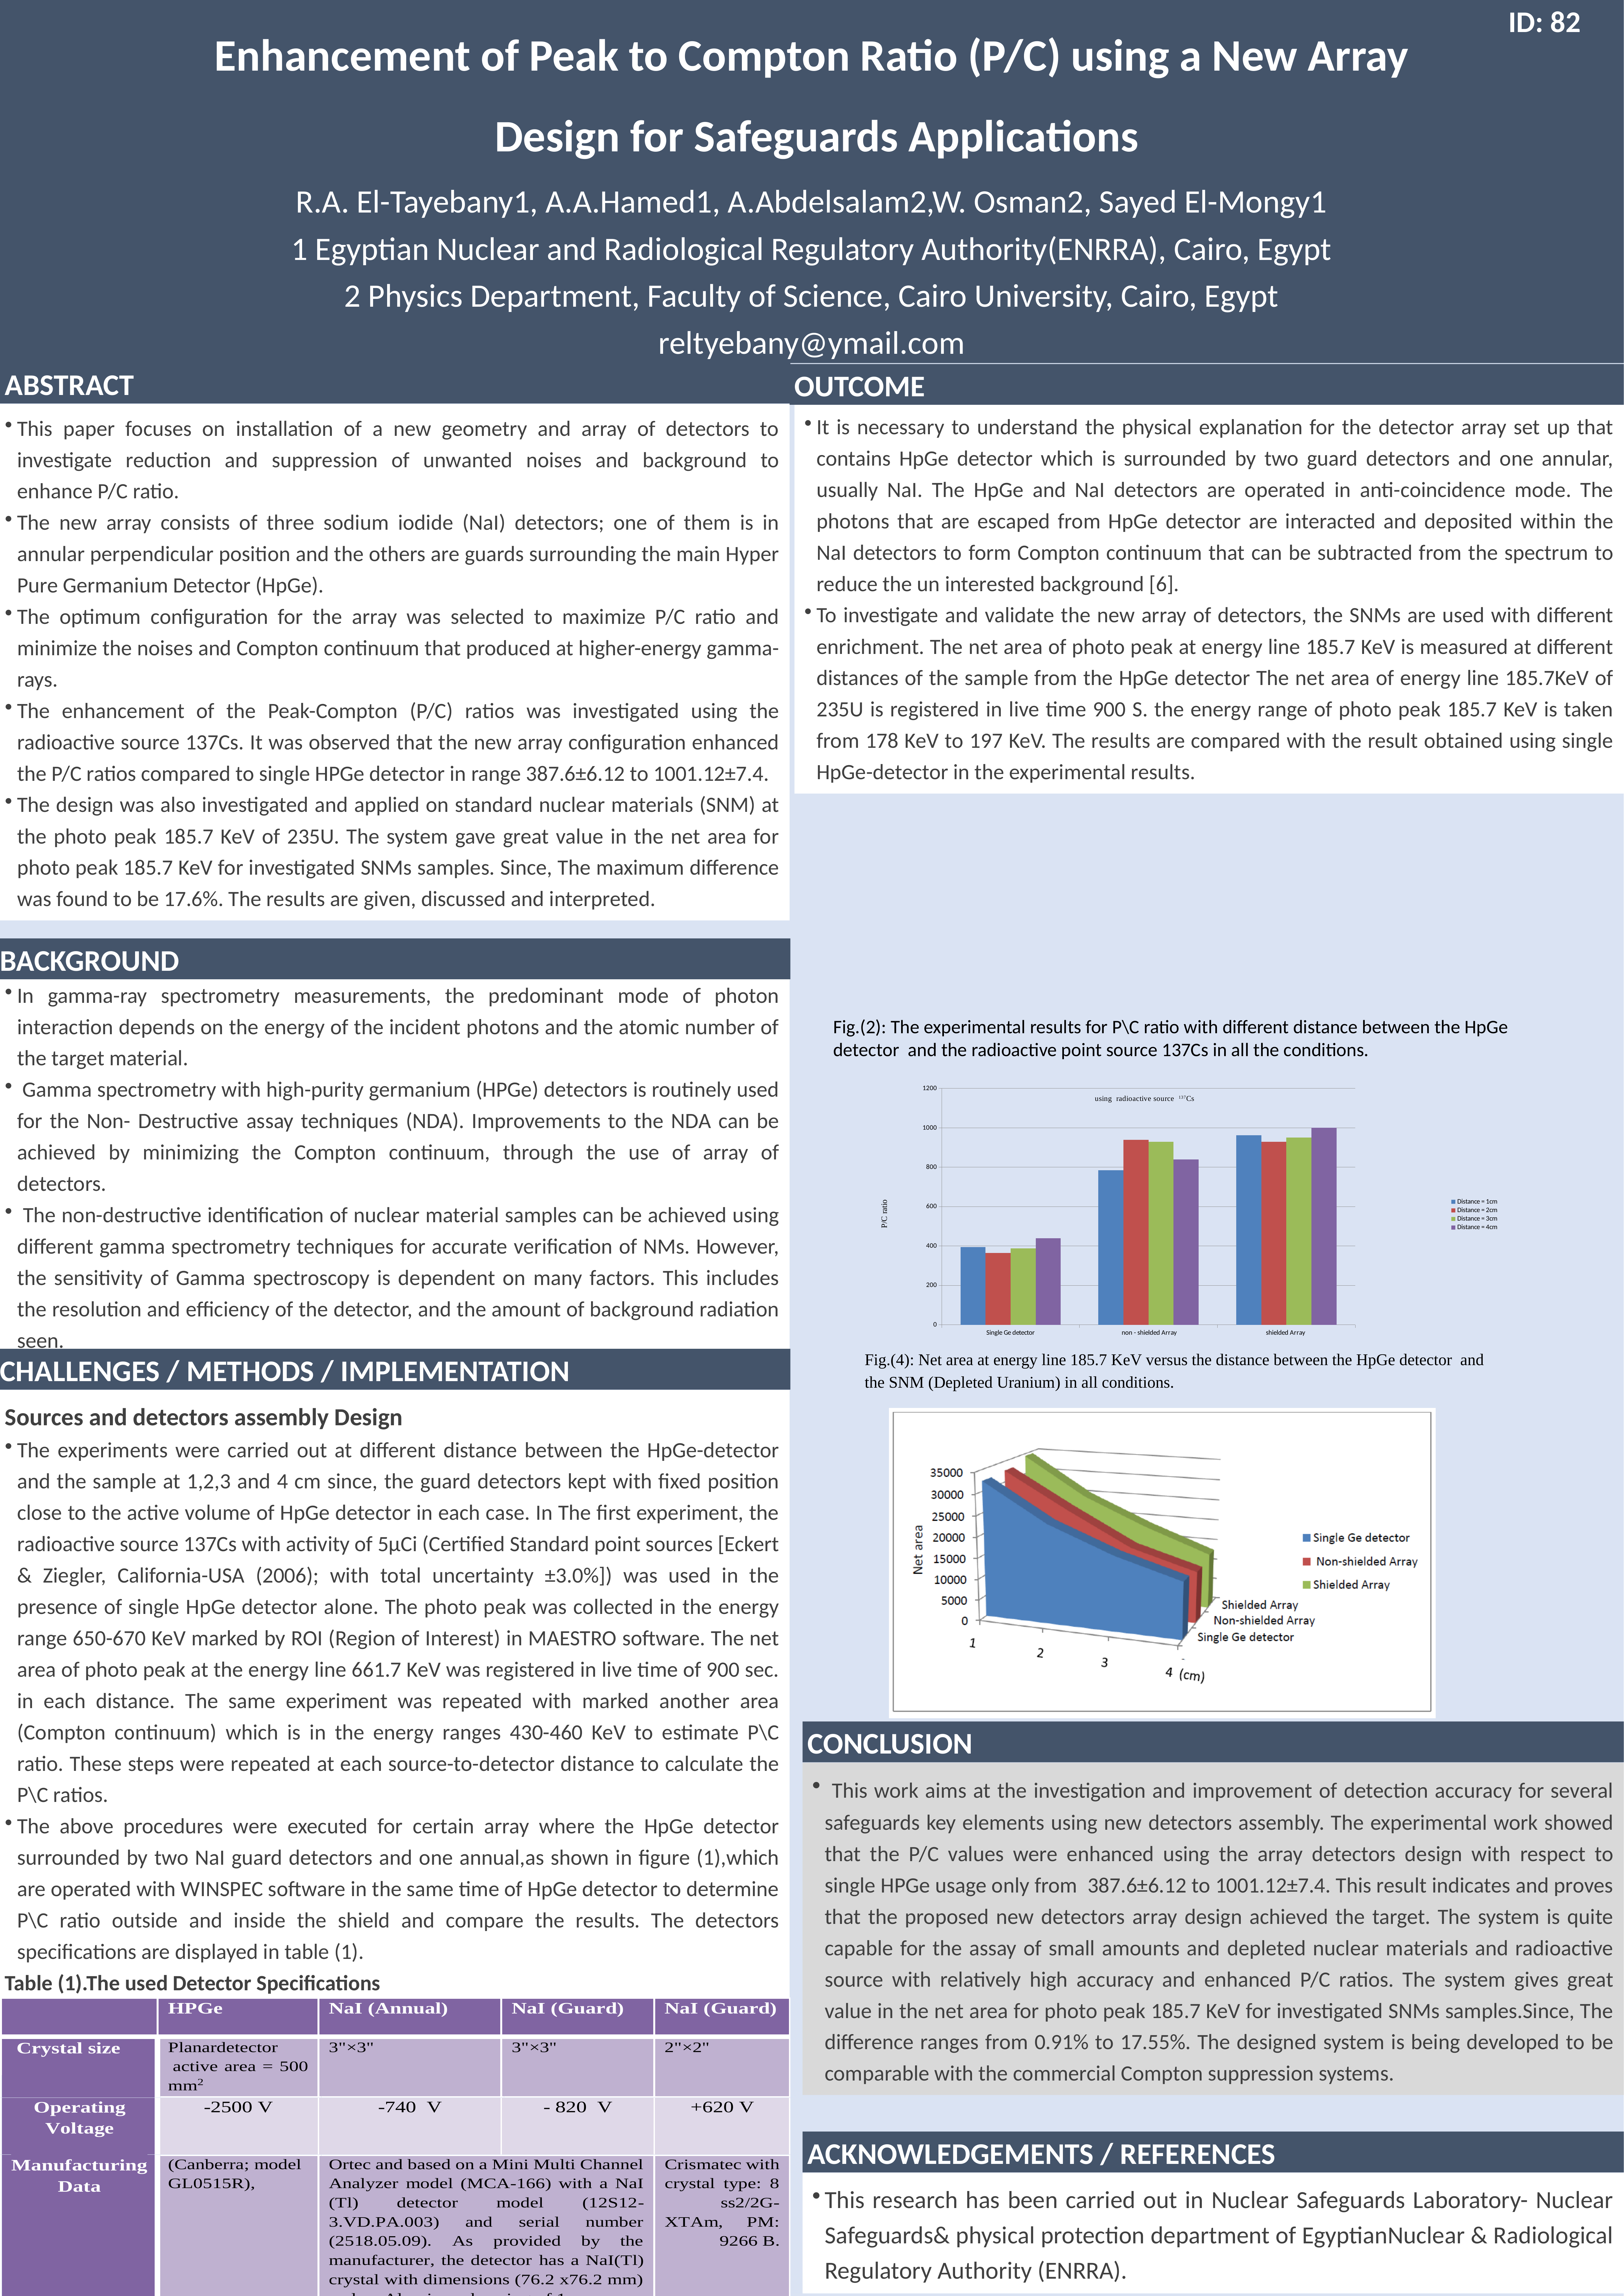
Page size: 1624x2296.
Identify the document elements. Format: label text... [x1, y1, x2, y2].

text_box CHALLENGES / METHODS / IMPLEMENTATION [0, 1349, 791, 1390]
text_box ID: 82 [1503, 0, 1612, 41]
text_box CONCLUSION [802, 1721, 1624, 1762]
text_box In gamma-ray spectrometry measurements, the predominant mode of photon interaction depends on the energy of the incident photons and the atomic number of the target material. Gamma spectrometry with high-purity germanium (HPGe) detectors is routinely used for the Non- Destructive assay techniques (NDA). Improvements to the NDA can be achieved by minimizing the Compton continuum, through the use of array of detectors. The non-destructive identification of nuclear material samples can be achieved using different gamma spectrometry techniques for accurate verification of NMs. However, the sensitivity of Gamma spectroscopy is dependent on many factors. This includes the resolution and efficiency of the detector, and the amount of background radiation seen. [0, 979, 790, 1349]
text_box This research has been carried out in Nuclear Safeguards Laboratory- Nuclear Safeguards& physical protection department of EgyptianNuclear & Radiological Regulatory Authority (ENRRA). [802, 2173, 1624, 2294]
picture [889, 1408, 1436, 1718]
text_box ABSTRACT [0, 363, 791, 403]
chart [860, 1076, 1504, 1354]
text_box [0, 1997, 791, 2296]
text_box Fig.(2): The experimental results for P\C ratio with different distance between the HpGe detector and the radioactive point source 137Cs in all the conditions. [828, 1012, 1562, 1063]
text_box Sources and detectors assembly Design The experiments were carried out at different distance between the HpGe-detector and the sample at 1,2,3 and 4 cm since, the guard detectors kept with fixed position close to the active volume of HpGe detector in each case. In The first experiment, the radioactive source 137Cs with activity of 5μCi (Certified Standard point sources [Eckert & Ziegler, California-USA (2006); with total uncertainty ±3.0%]) was used in the presence of single HpGe detector alone. The photo peak was collected in the energy range 650-670 KeV marked by ROI (Region of Interest) in MAESTRO software. The net area of photo peak at the energy line 661.7 KeV was registered in live time of 900 sec. in each distance. The same experiment was repeated with marked another area (Compton continuum) which is in the energy ranges 430-460 KeV to estimate P\C ratio. These steps were repeated at each source-to-detector distance to calculate the P\C ratios. The above procedures were executed for certain array where the HpGe detector surrounded by two NaI guard detectors and one annual,as shown in figure (1),which are operated with WINSPEC software in the same time of HpGe detector to determine P\C ratio outside and inside the shield and compare the results. The detectors specifications are displayed in table (1). Table (1).The used Detector Specifications [0, 1390, 790, 1997]
text_box Fig.(4): Net area at energy line 185.7 KeV versus the distance between the HpGe detector and the SNM (Depleted Uranium) in all conditions. [860, 1354, 1504, 1394]
text_box BACKGROUND [0, 938, 791, 979]
text_box This paper focuses on installation of a new geometry and array of detectors to investigate reduction and suppression of unwanted noises and background to enhance P/C ratio. The new array consists of three sodium iodide (NaI) detectors; one of them is in annular perpendicular position and the others are guards surrounding the main Hyper Pure Germanium Detector (HpGe). The optimum configuration for the array was selected to maximize P/C ratio and minimize the noises and Compton continuum that produced at higher-energy gamma-rays. The enhancement of the Peak-Compton (P/C) ratios was investigated using the radioactive source 137Cs. It was observed that the new array configuration enhanced the P/C ratios compared to single HPGe detector in range 387.6±6.12 to 1001.12±7.4. The design was also investigated and applied on standard nuclear materials (SNM) at the photo peak 185.7 KeV of 235U. The system gave great value in the net area for photo peak 185.7 KeV for investigated SNMs samples. Since, The maximum difference was found to be 17.6%. The results are given, discussed and interpreted. [0, 404, 790, 920]
text_box It is necessary to understand the physical explanation for the detector array set up that contains HpGe detector which is surrounded by two guard detectors and one annular, usually NaI. The HpGe and NaI detectors are operated in anti-coincidence mode. The photons that are escaped from HpGe detector are interacted and deposited within the NaI detectors to form Compton continuum that can be subtracted from the spectrum to reduce the un interested background [6]. To investigate and validate the new array of detectors, the SNMs are used with different enrichment. The net area of photo peak at energy line 185.7 KeV is measured at different distances of the sample from the HpGe detector The net area of energy line 185.7KeV of 235U is registered in live time 900 S. the energy range of photo peak 185.7 KeV is taken from 178 KeV to 197 KeV. The results are compared with the result obtained using single HpGe-detector in the experimental results. [794, 405, 1624, 794]
text_box This work aims at the investigation and improvement of detection accuracy for several safeguards key elements using new detectors assembly. The experimental work showed that the P/C values were enhanced using the array detectors design with respect to single HPGe usage only from 387.6±6.12 to 1001.12±7.4. This result indicates and proves that the proposed new detectors array design achieved the target. The system is quite capable for the assay of small amounts and depleted nuclear materials and radioactive source with relatively high accuracy and enhanced P/C ratios. The system gives great value in the net area for photo peak 185.7 KeV for investigated SNMs samples.Since, The difference ranges from 0.91% to 17.55%. The designed system is being developed to be comparable with the commercial Compton suppression systems. [802, 1763, 1624, 2095]
text_box ACKNOWLEDGEMENTS / REFERENCES [802, 2132, 1624, 2172]
text_box OUTCOME [789, 364, 1624, 405]
text_box Enhancement of Peak to Compton Ratio (P/C) using a New Array Design for Safeguards Applications R.A. El-Tayebany1, A.A.Hamed1, A.Abdelsalam2,W. Osman2, Sayed El-Mongy1 1 Egyptian Nuclear and Radiological Regulatory Authority(ENRRA), Cairo, Egypt 2 Physics Department, Faculty of Science, Cairo University, Cairo, Egypt reltyebany@ymail.com [0, 0, 1624, 363]
